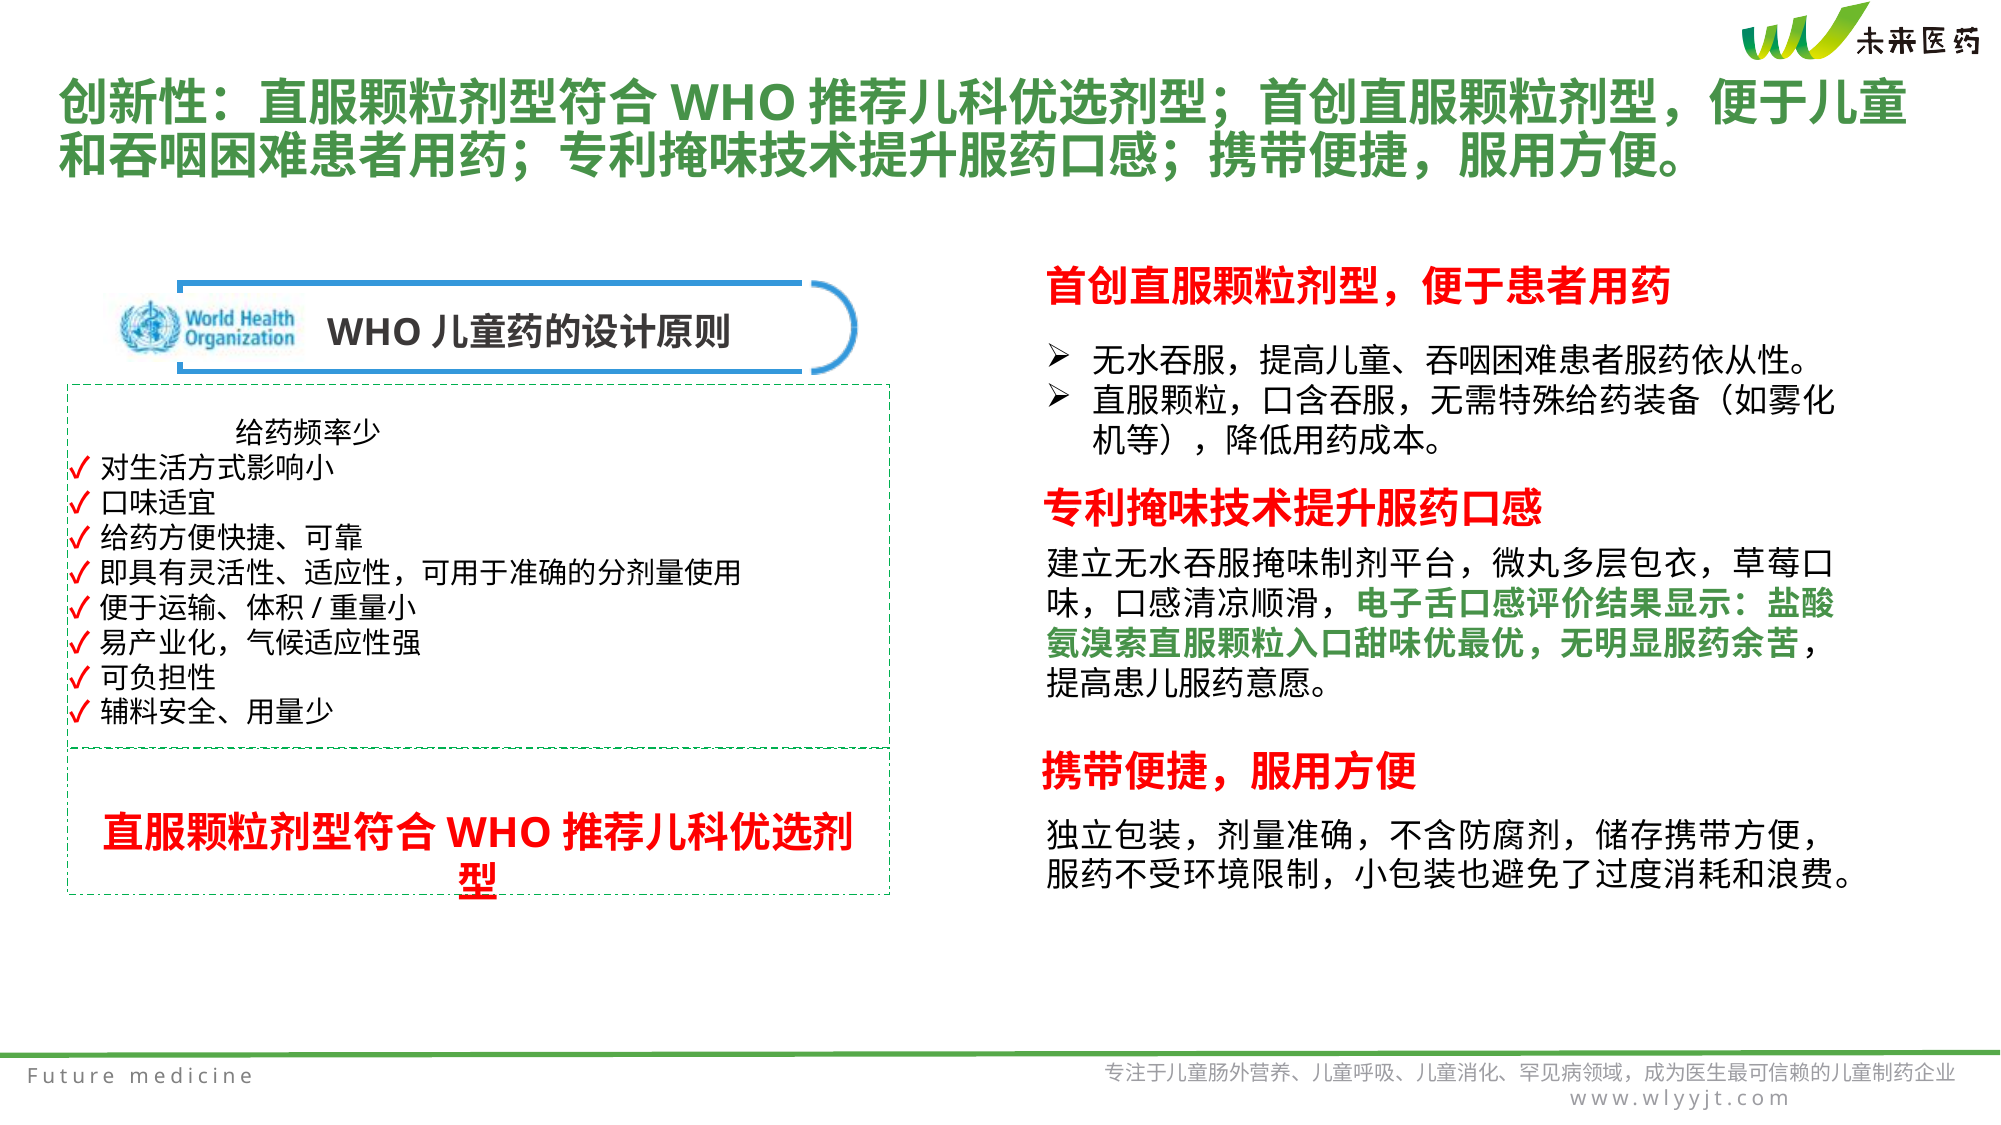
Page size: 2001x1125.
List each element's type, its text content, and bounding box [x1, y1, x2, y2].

text_box 直服颗粒剂型符合WHO推荐儿科优选剂型 [67, 748, 890, 895]
text_box 首创直服颗粒剂型，便于患者用药 [1045, 259, 1942, 326]
text_box 独立包装，剂量准确，不含防腐剂，储存携带方便，服药不受环境限制，小包装也避免了过度消耗和浪费。 [1046, 813, 1836, 894]
text_box 给药频率少 ✓对生活方式影响小 ✓口味适宜 ✓给药方便快捷、可靠 ✓即具有灵活性、适应性，可用于准确的分剂量使用 ✓便于运输、体积/重量小 ✓易产业化，气候适应性强 ✓可负担性 ✓辅料安全、用量少 [67, 384, 890, 748]
text_box 无水吞服，提高儿童、吞咽困难患者服药依从性。 直服颗粒，口含吞服，无需特殊给药装备（如雾化机等），降低用药成本。 [1045, 339, 1836, 460]
text_box 创新性：直服颗粒剂型符合WHO推荐儿科优选剂型；首创直服颗粒剂型，便于儿童和吞咽困难患者用药；专利掩味技术提升服药口感；携带便捷，服用方便。 [43, 73, 1950, 189]
text_box 携带便捷，服用方便 [1041, 744, 1831, 799]
table_header WHO儿童药的设计原则 [183, 286, 802, 369]
text_box 专利掩味技术提升服药口感 [1042, 481, 1837, 563]
text_box 建立无水吞服掩味制剂平台，微丸多层包衣，草莓口味，口感清凉顺滑，电子舌口感评价结果显示：盐酸氨溴索直服颗粒入口甜味优最优，无明显服药余苦，提高患儿服药意愿。 [1046, 563, 1836, 703]
picture [103, 293, 317, 362]
picture [807, 280, 859, 375]
picture [1742, 1, 1979, 60]
